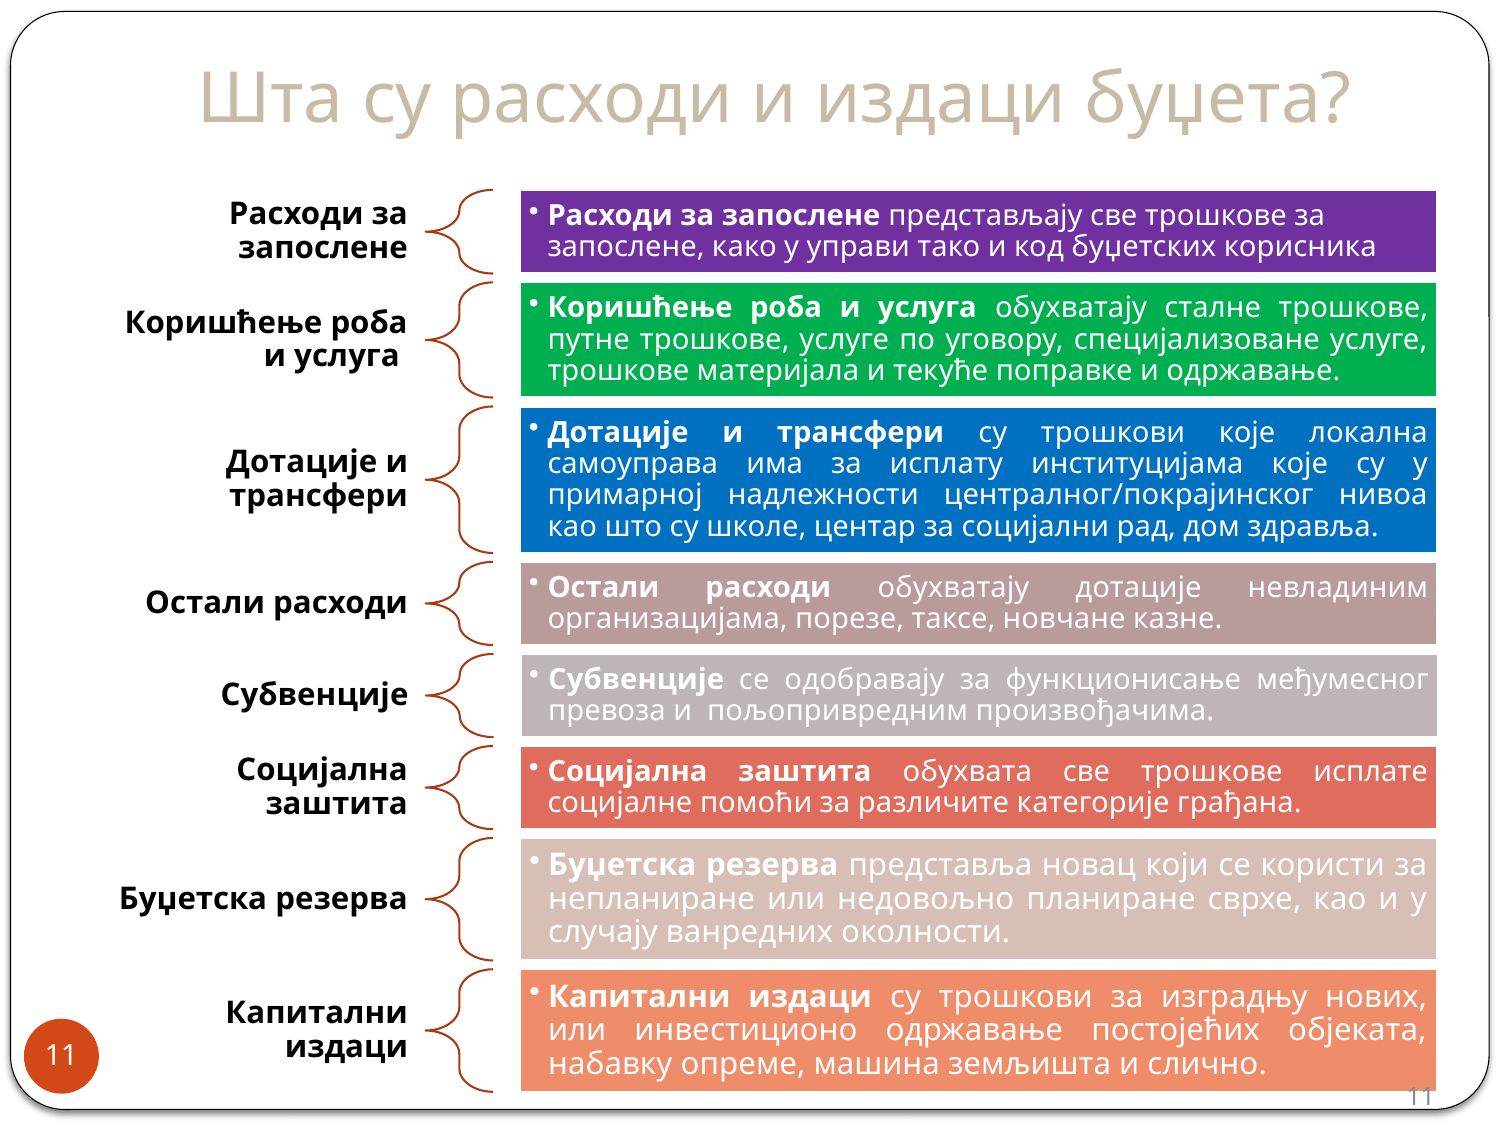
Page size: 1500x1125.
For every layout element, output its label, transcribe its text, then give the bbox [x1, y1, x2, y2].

text_box 11 [1100, 1067, 1450, 1125]
slide_number 11 [23, 1018, 83, 1094]
text_box Шта су расходи и издаци буџета? [99, 43, 1450, 145]
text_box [88, 181, 1439, 1101]
